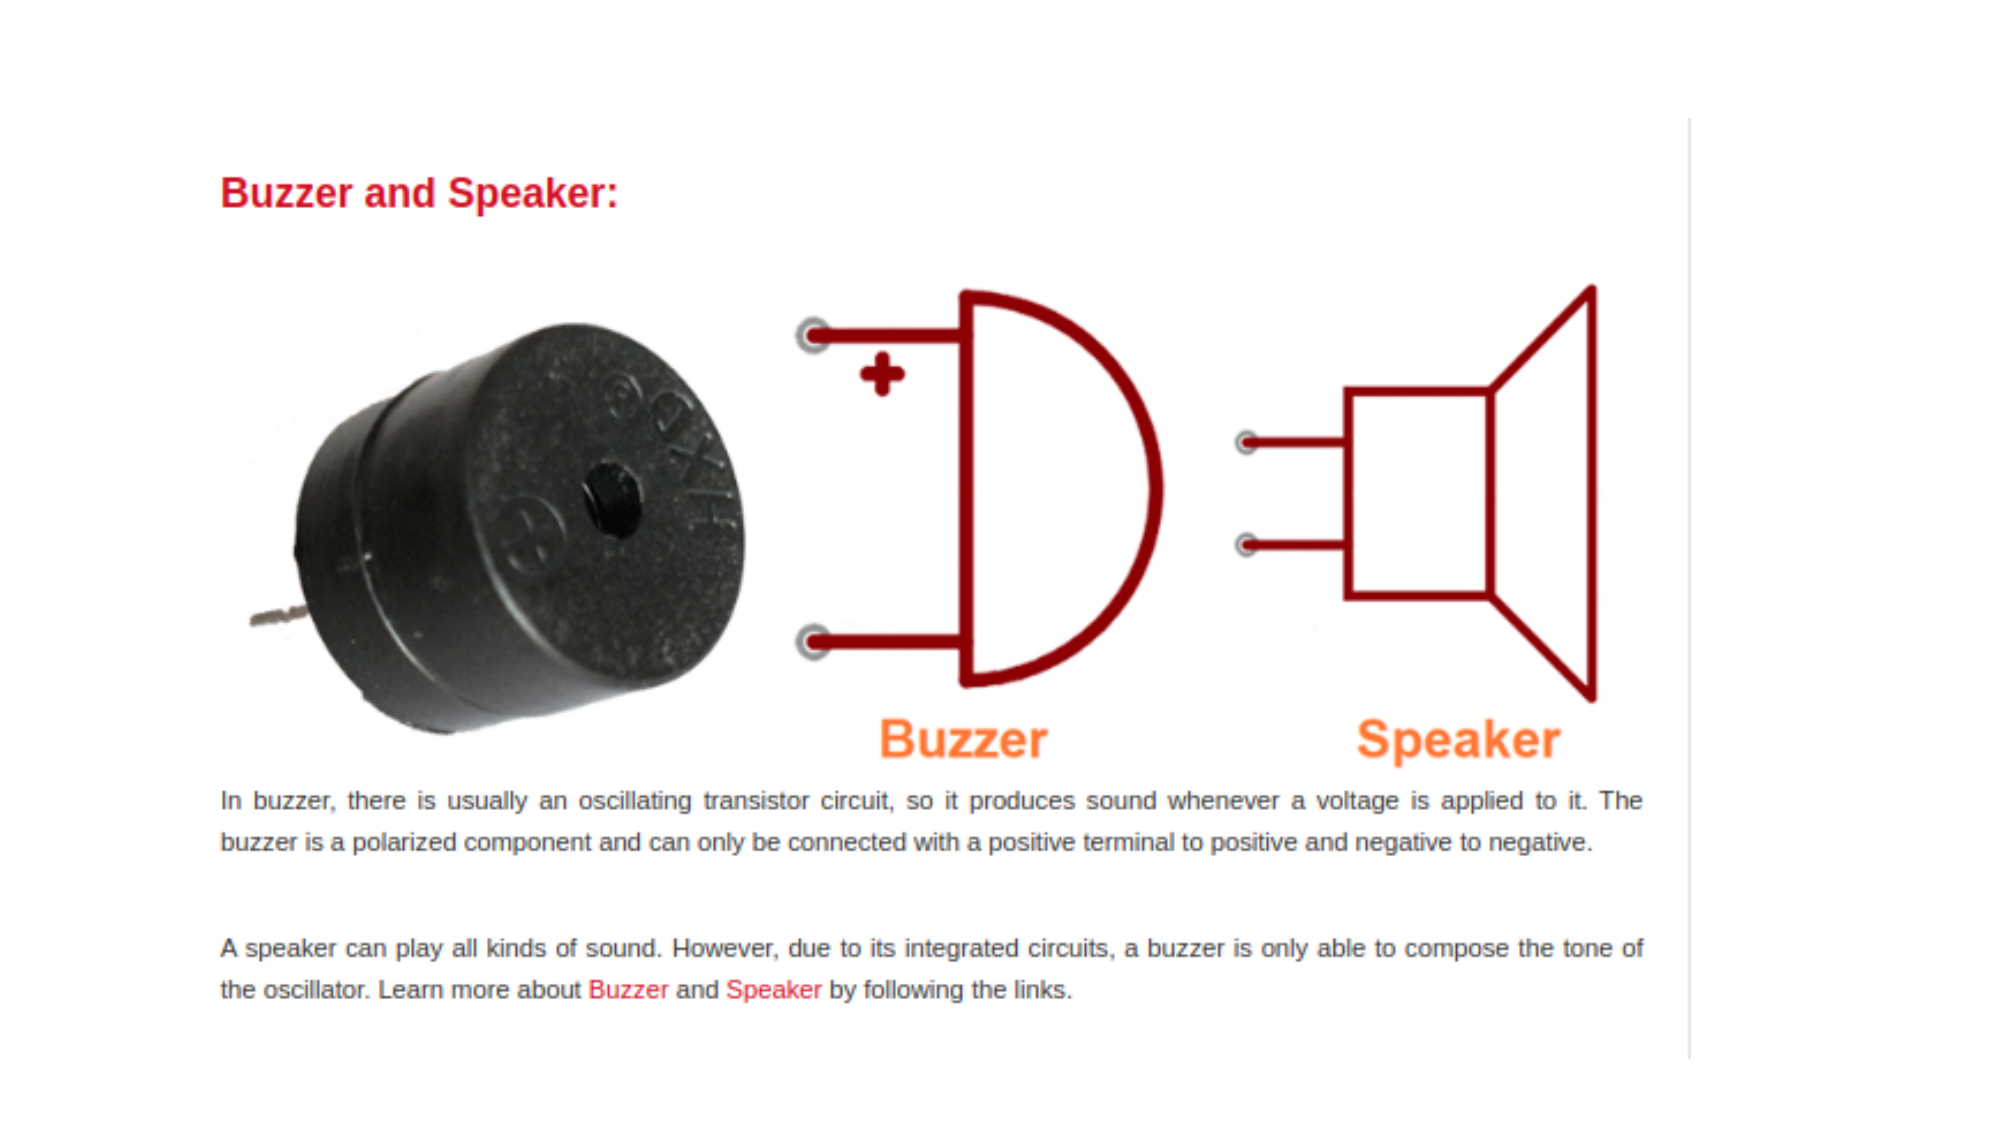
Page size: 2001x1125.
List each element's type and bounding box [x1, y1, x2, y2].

list [198, 118, 1691, 1059]
